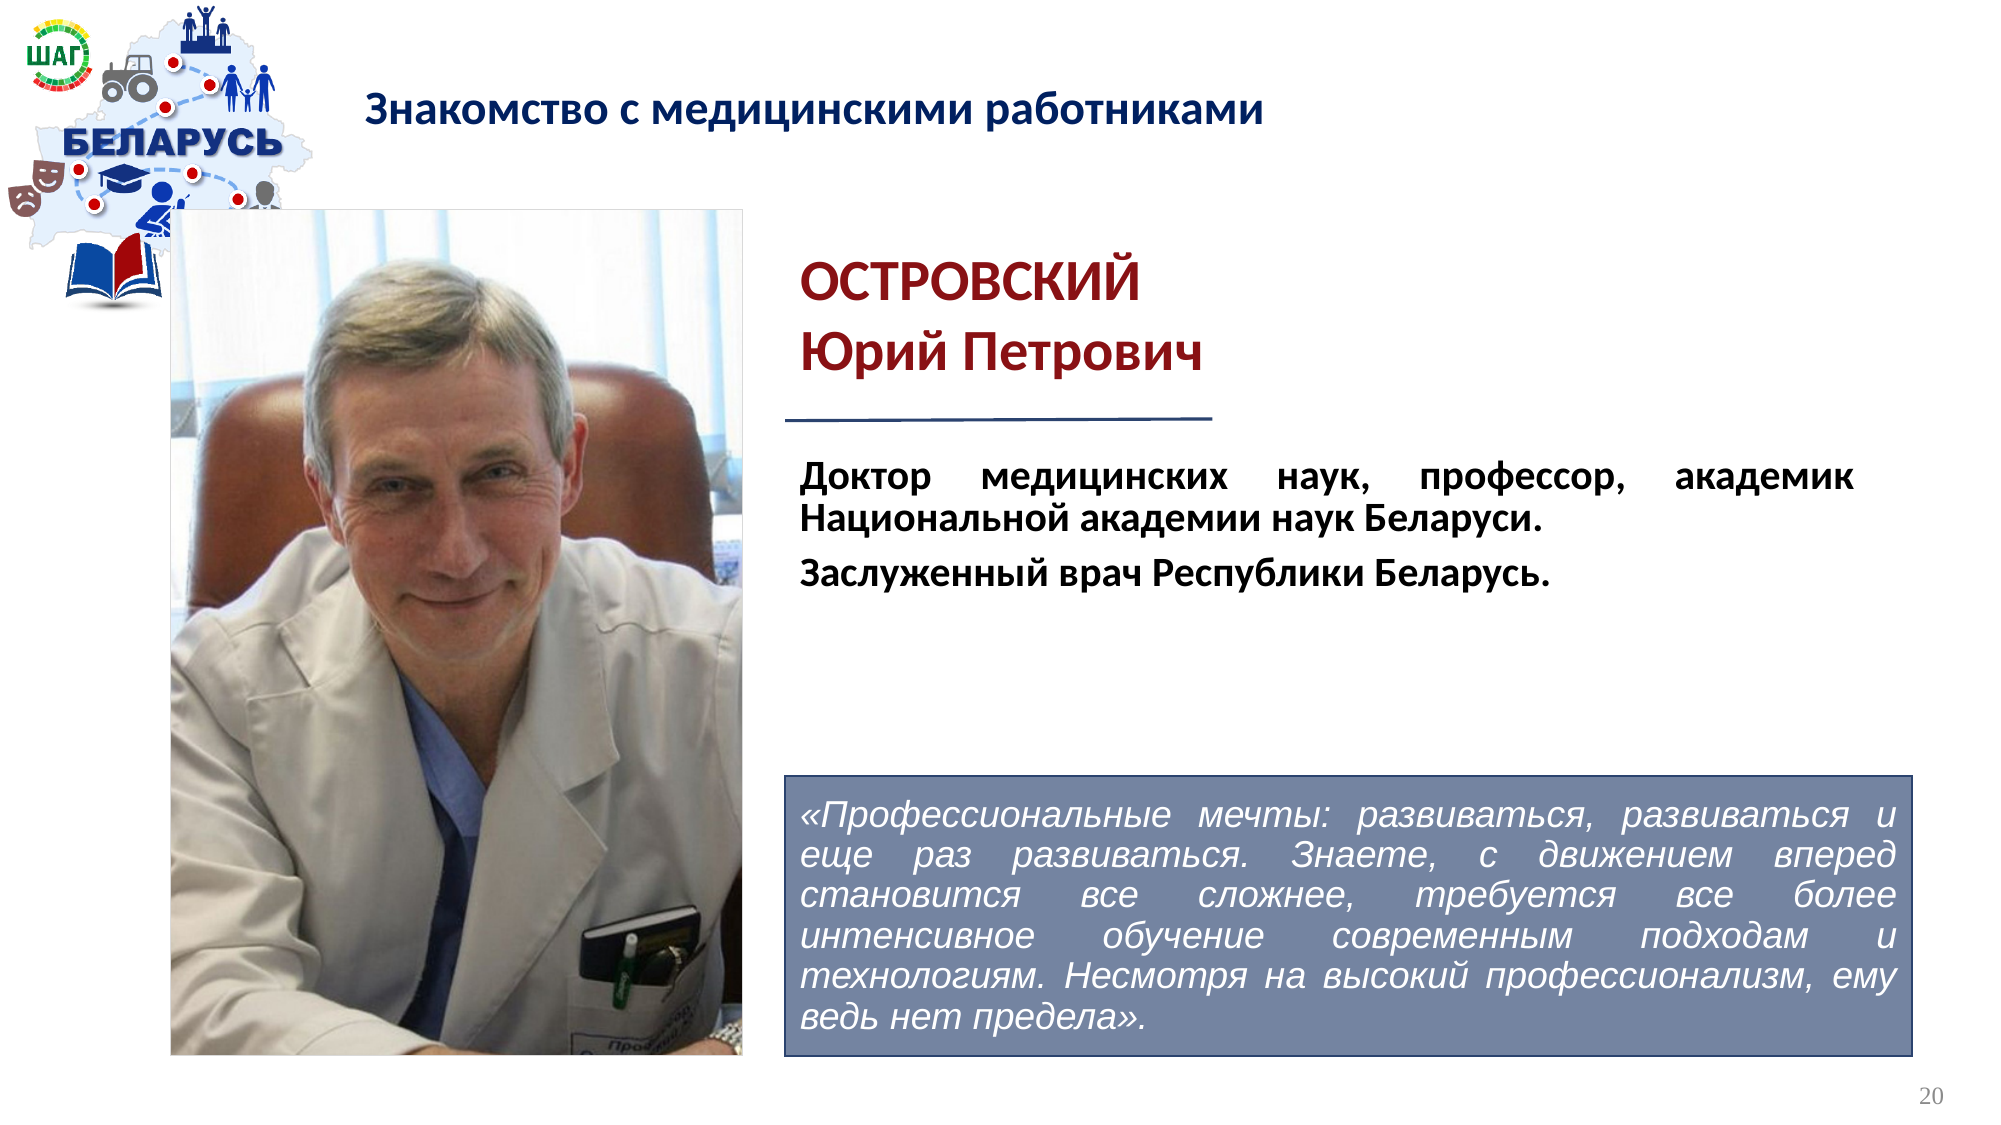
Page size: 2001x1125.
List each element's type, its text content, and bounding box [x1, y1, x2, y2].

slide_number 20 [1606, 1069, 1960, 1119]
text_box «Профессиональные мечты: развиваться, развиваться и еще раз развиваться. Знаете, с движением вперед становится все сложнее, требуется все более интенсивное обучение современным подходам и технологиям. Несмотря на высокий профессионализм, ему ведь нет предела». [784, 775, 1913, 1057]
picture [2, 0, 743, 1056]
text_box Доктор медицинских наук, профессор, академик Национальной академии наук Беларуси. Заслуженный врач Республики Беларусь. [785, 448, 1870, 603]
text_box Знакомство с медицинскими работниками [349, 69, 1986, 142]
text_box ОСТРОВСКИЙ Юрий Петрович [785, 234, 1588, 390]
